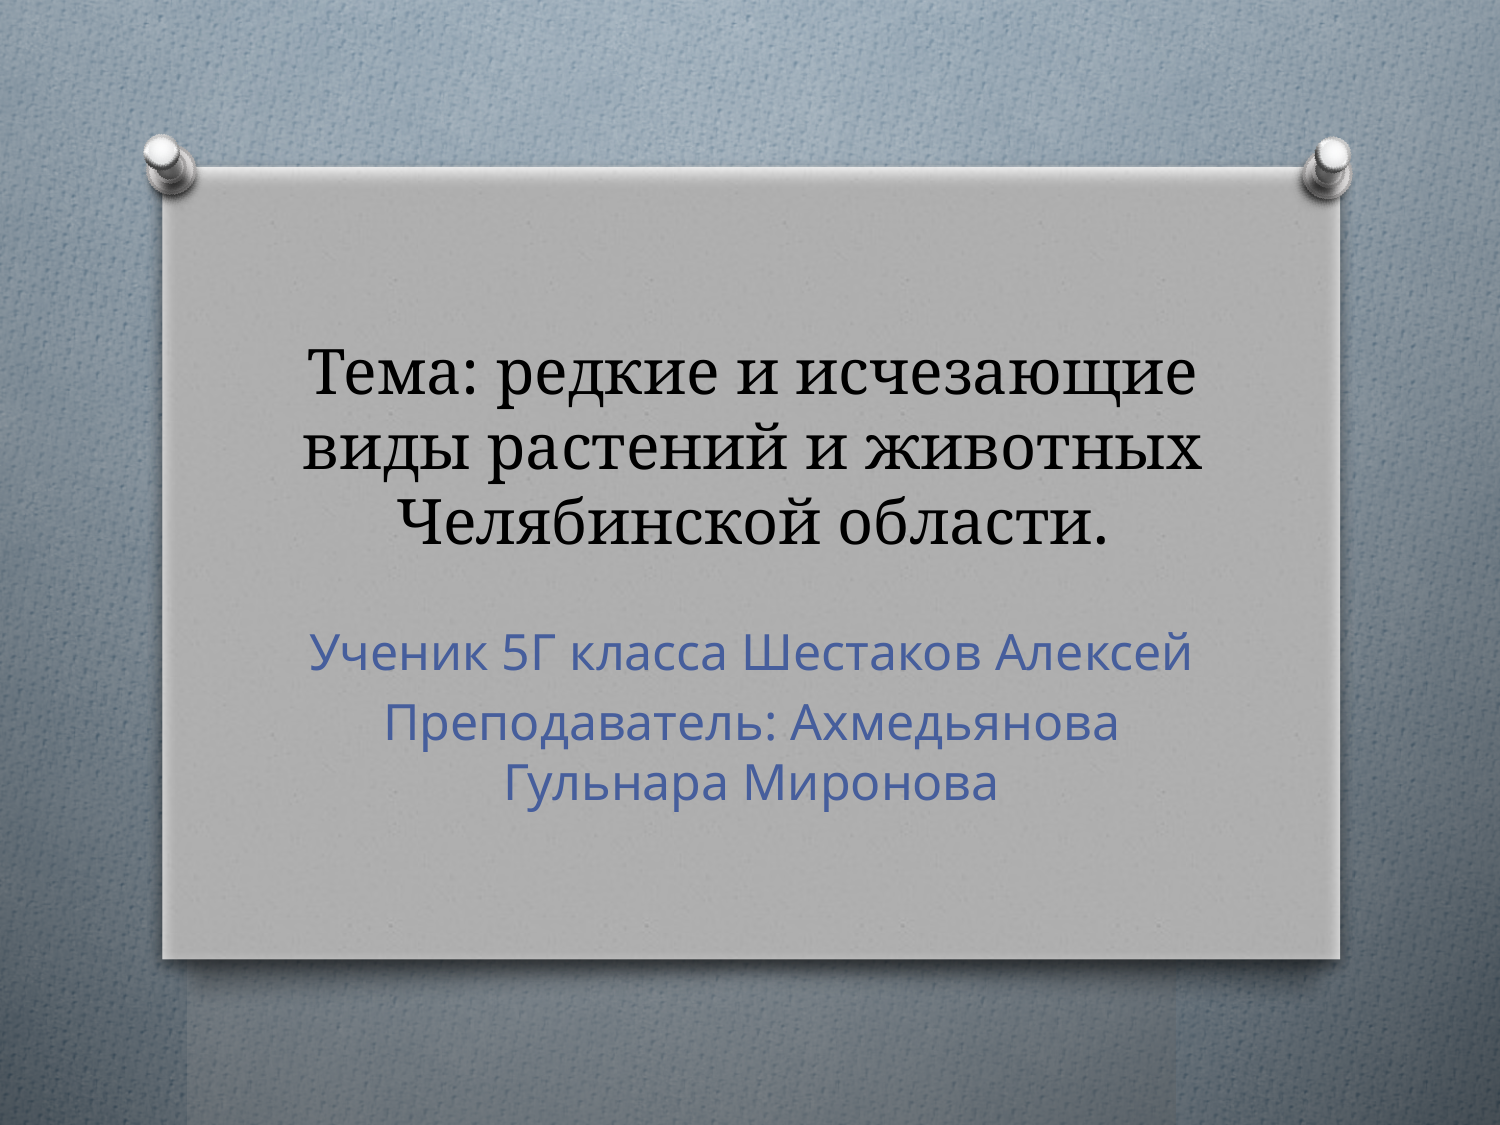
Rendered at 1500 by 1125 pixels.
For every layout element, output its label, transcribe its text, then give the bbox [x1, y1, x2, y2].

picture [112, 100, 235, 224]
picture [1274, 109, 1396, 230]
subtitle Ученик 5Г класса Шестаков Алексей Преподаватель: Ахмедьянова Гульнара Миронова [283, 612, 1221, 863]
title Тема: редкие и исчезающие виды растений и животных Челябинской области. [283, 294, 1223, 595]
